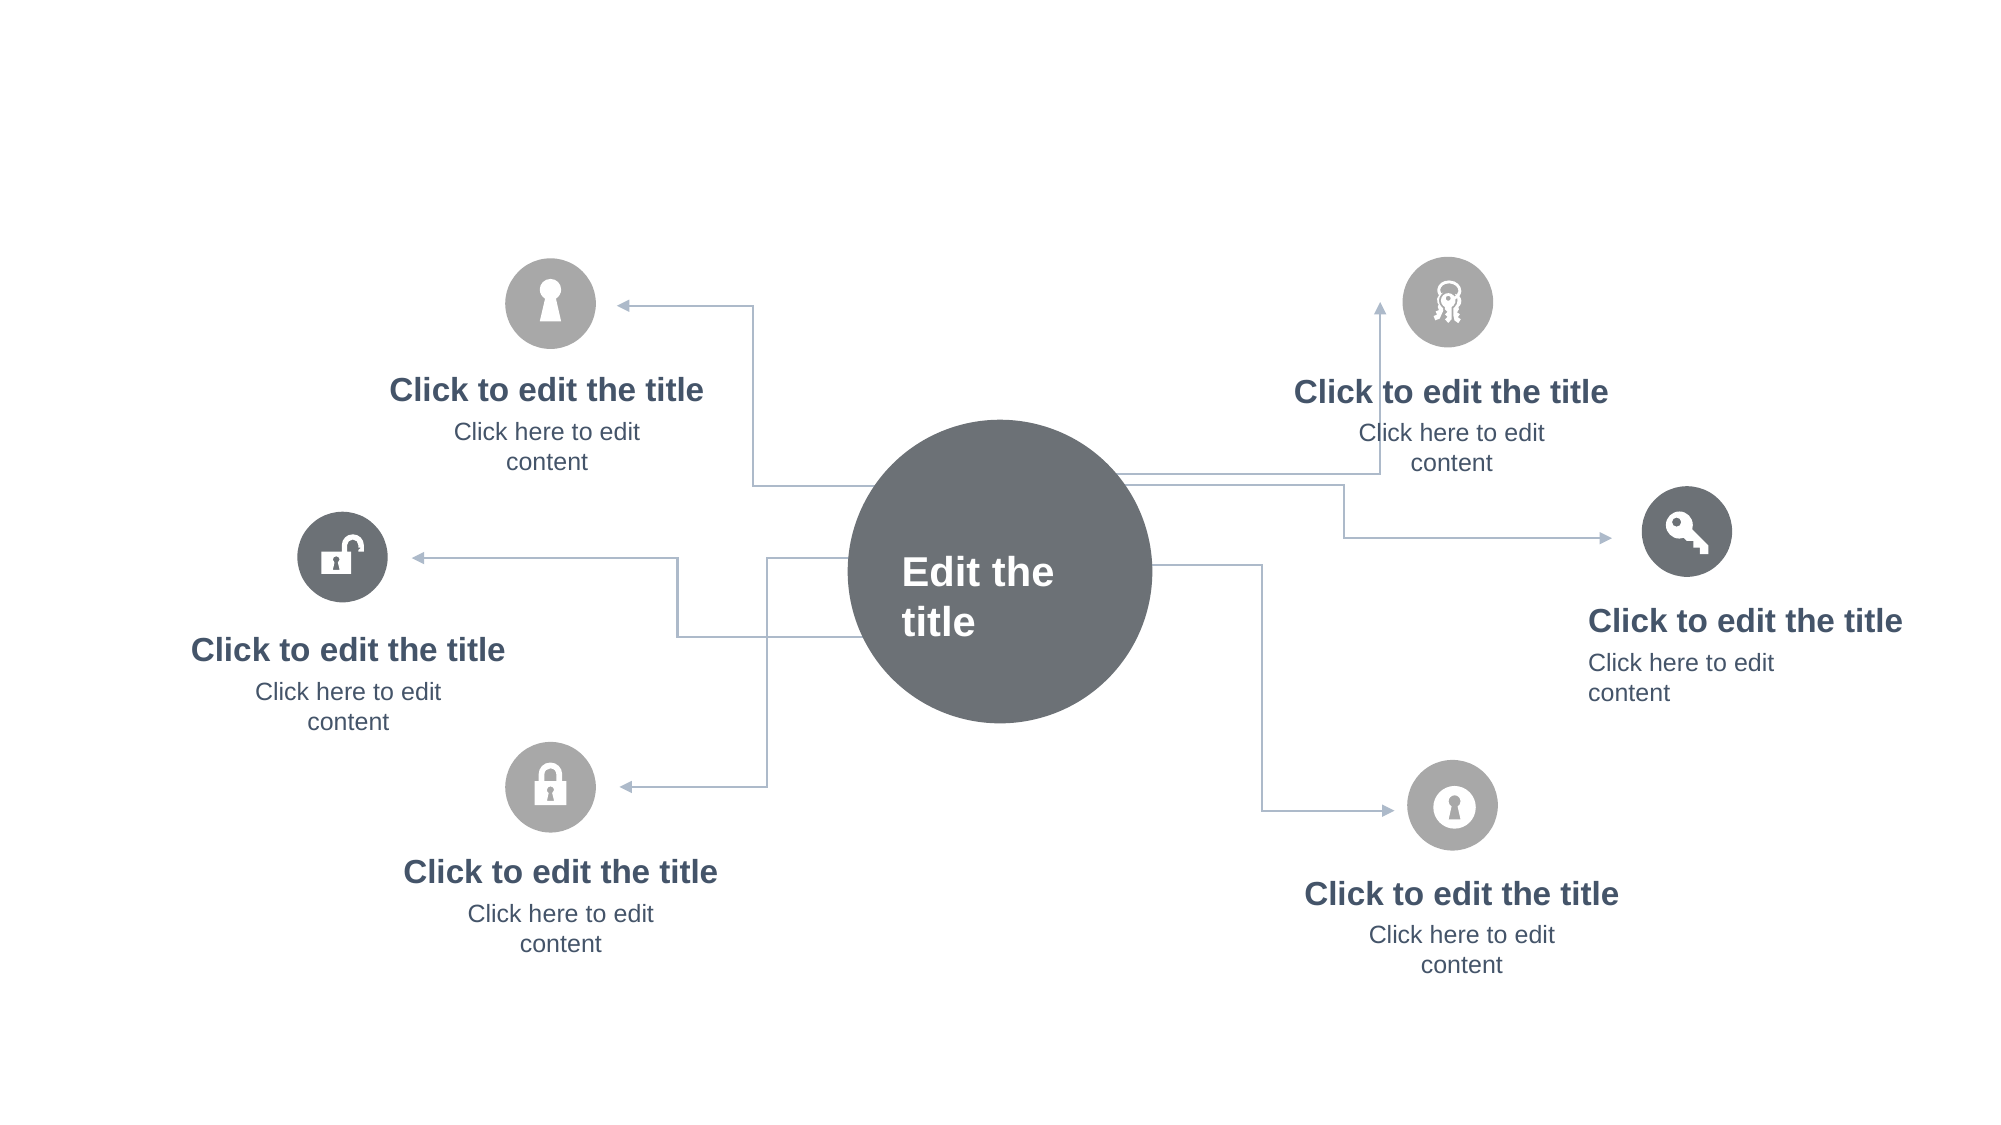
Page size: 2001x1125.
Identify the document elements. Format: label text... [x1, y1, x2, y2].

text_box Edit the title [886, 537, 1075, 653]
text_box [505, 258, 596, 349]
text_box [534, 762, 567, 806]
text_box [619, 645, 914, 788]
text_box Click to edit the title [1384, 369, 1612, 410]
text_box Click here to edit content [1347, 918, 1577, 979]
text_box [1641, 486, 1733, 577]
text_box [539, 278, 562, 322]
text_box [1402, 256, 1494, 348]
text_box [848, 419, 1071, 555]
text_box [1433, 785, 1476, 829]
text_box [1665, 511, 1709, 555]
text_box Click here to edit content [446, 897, 676, 958]
text_box Click to edit the title [386, 368, 611, 409]
text_box [321, 534, 364, 574]
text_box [1384, 484, 1613, 539]
text_box Click here to edit content [1588, 646, 1819, 707]
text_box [411, 557, 944, 637]
text_box Click here to edit content [432, 415, 611, 476]
text_box Click to edit the title [1588, 599, 1909, 640]
text_box [919, 653, 1124, 724]
text_box Click here to edit content [233, 675, 464, 736]
text_box Click here to edit content [1384, 416, 1567, 477]
text_box Click to edit the title [1301, 871, 1623, 912]
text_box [1129, 564, 1395, 811]
text_box [297, 511, 388, 603]
text_box Click to edit the title [400, 850, 722, 891]
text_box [1076, 301, 1381, 646]
text_box [1433, 280, 1462, 324]
text_box Click to edit the title [188, 628, 509, 669]
text_box [1407, 759, 1498, 851]
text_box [616, 305, 889, 487]
text_box [505, 741, 596, 833]
